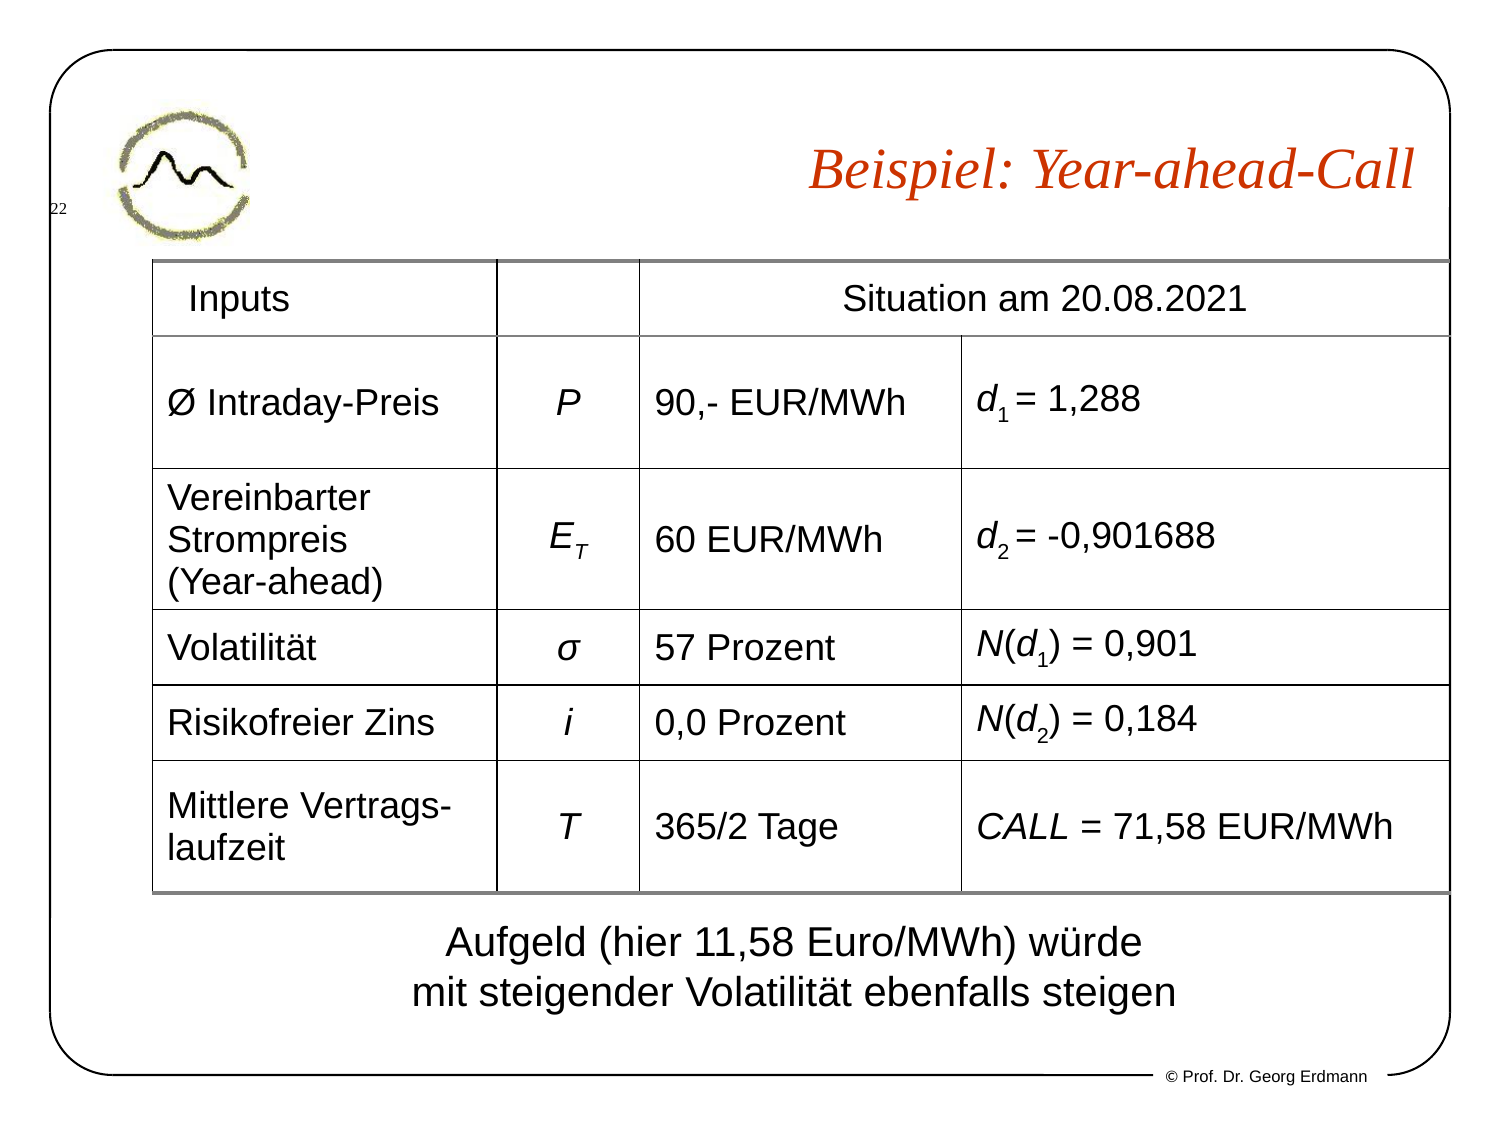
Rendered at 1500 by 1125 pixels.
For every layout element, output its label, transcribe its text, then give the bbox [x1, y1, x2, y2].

table_cell 0,0 Prozent [640, 686, 961, 760]
table_cell Ø Intraday-Preis [153, 337, 496, 468]
table_cell T [498, 763, 639, 891]
table_cell N(d2) = 0,184 [962, 686, 1450, 760]
table_cell d1 = 1,288 [962, 337, 1450, 468]
table_cell CALL = 71,58 EUR/MWh [962, 763, 1450, 891]
table_cell d2 = -0,901688 [962, 469, 1450, 609]
text_box Aufgeld (hier 11,58 Euro/MWh) würde mit steigender Volatilität ebenfalls steigen [141, 907, 1459, 1023]
table_cell Vereinbarter Strompreis (Year-ahead) [153, 469, 496, 609]
table_cell N(d1) = 0,901 [962, 610, 1450, 684]
table_cell 57 Prozent [640, 610, 961, 684]
table_cell 365/2 Tage [640, 763, 961, 891]
table_cell Volatilität [153, 610, 496, 684]
table_header [498, 263, 639, 335]
table_cell i [498, 686, 639, 760]
table_cell σ [498, 610, 639, 684]
title Beispiel: Year-ahead-Call [271, 62, 1432, 209]
table_header Situation am 20.08.2021 [640, 263, 1450, 335]
table_header Inputs [153, 263, 496, 335]
table_cell Risikofreier Zins [153, 686, 496, 760]
table_cell 60 EUR/MWh [640, 469, 961, 609]
table_cell P [498, 337, 639, 468]
table_cell ET [498, 469, 639, 609]
picture [87, 99, 250, 250]
table_cell Mittlere Vertrags-laufzeit [153, 763, 496, 891]
table_cell 90,- EUR/MWh [640, 337, 961, 468]
